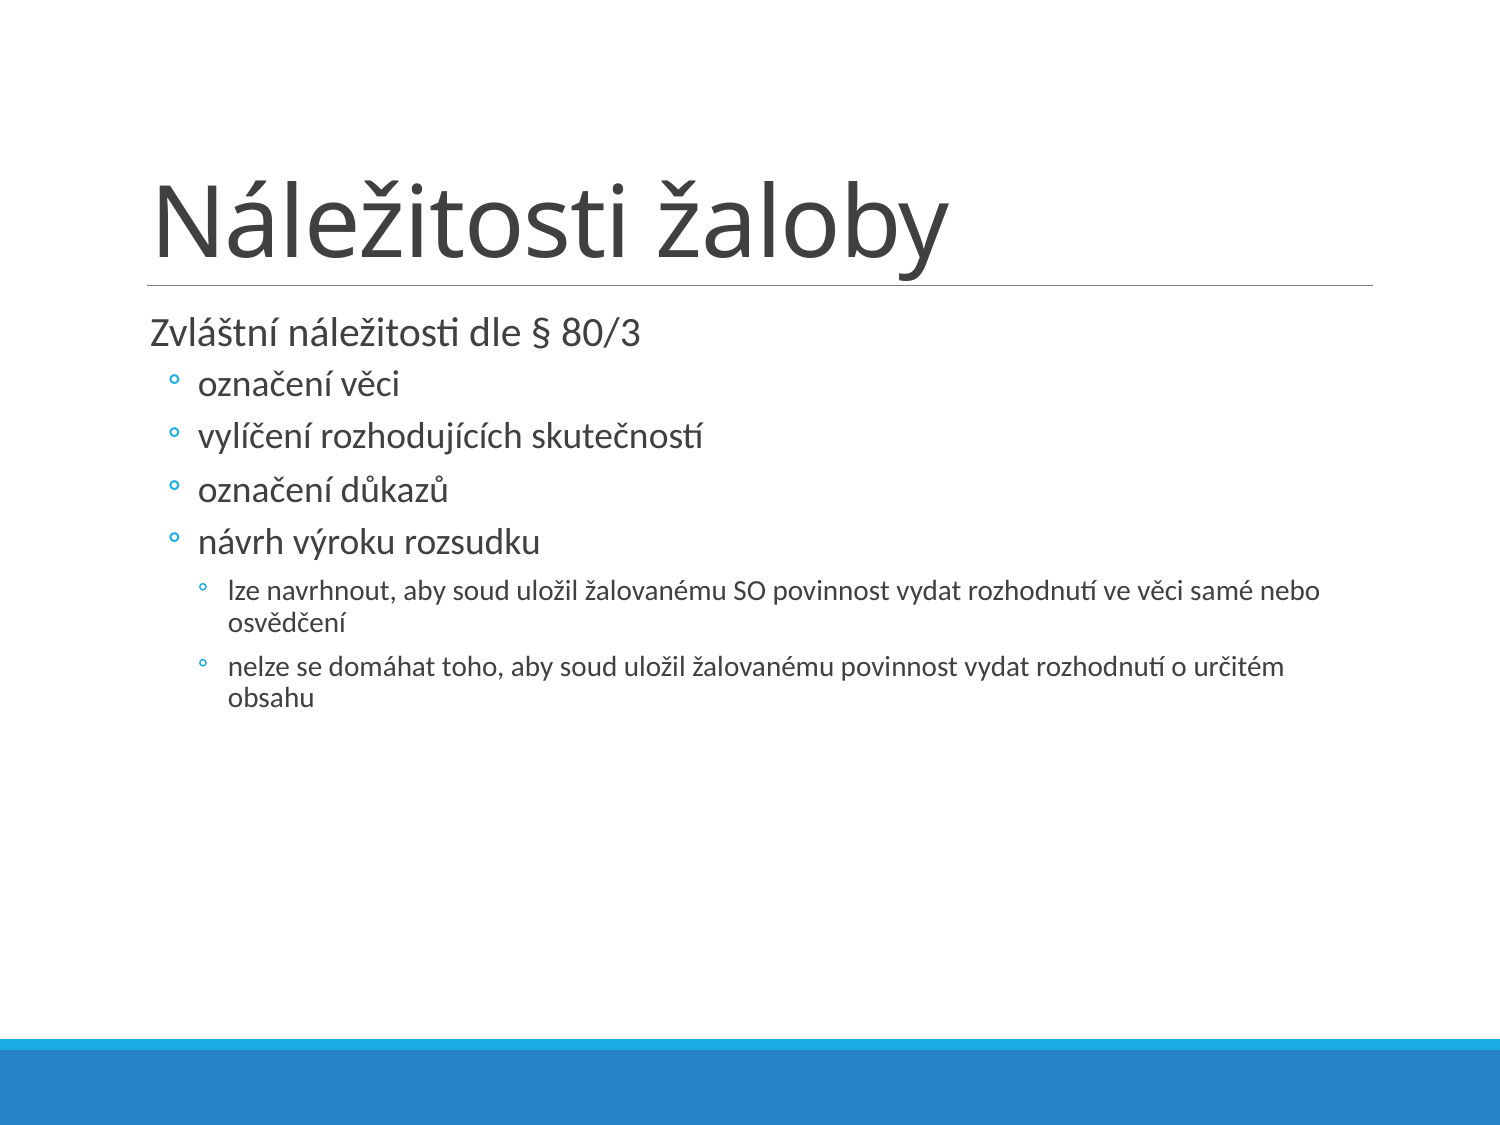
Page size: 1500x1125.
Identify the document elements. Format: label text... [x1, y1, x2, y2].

title Náležitosti žaloby [135, 47, 1373, 285]
list Zvláštní náležitosti dle § 80/3 označení věci vylíčení rozhodujících skutečností označení důkazů návrh výroku rozsudku lze navrhnout, aby soud uložil žalovanému SO povinnost vydat rozhodnutí ve věci samé nebo osvědčení nelze se domáhat toho, aby soud uložil žalovanému povinnost vydat rozhodnutí o určitém obsahu [135, 302, 1373, 963]
